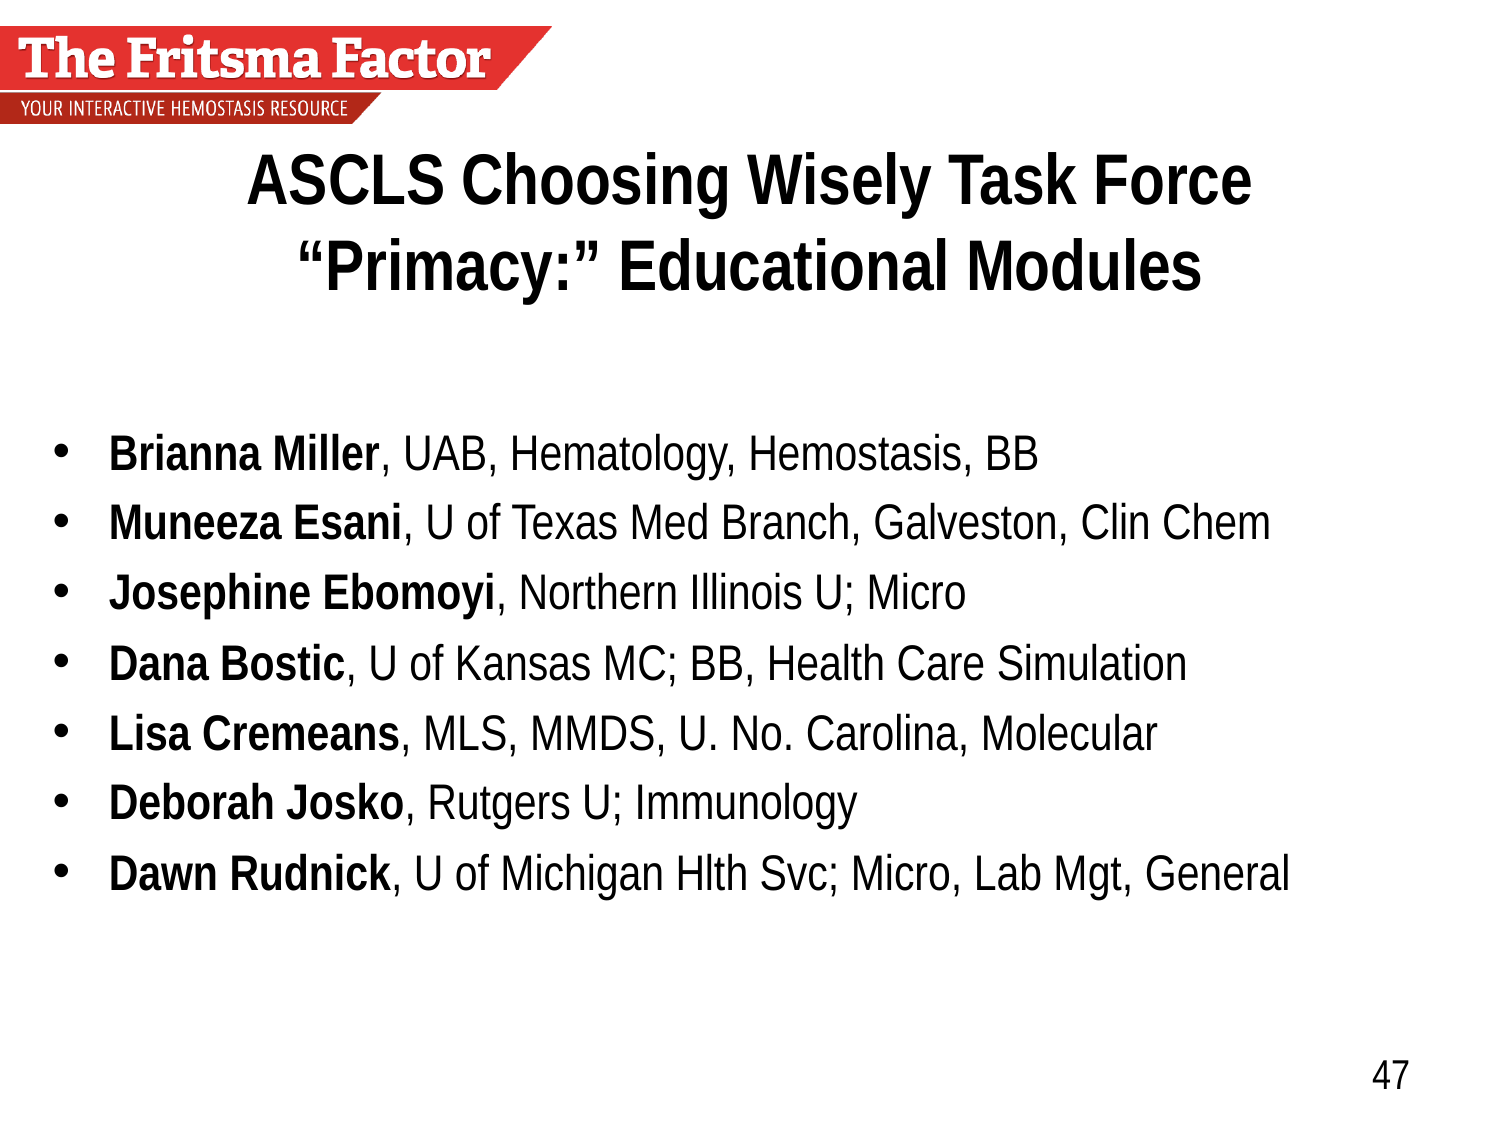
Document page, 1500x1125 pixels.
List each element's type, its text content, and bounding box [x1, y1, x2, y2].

slide_number 47 [1074, 1042, 1425, 1103]
title ASCLS Choosing Wisely Task Force “Primacy:” Educational Modules [75, 125, 1425, 313]
list Brianna Miller, UAB, Hematology, Hemostasis, BB Muneeza Esani, U of Texas Med Branch, Galveston, Clin Chem Josephine Ebomoyi, Northern Illinois U; Micro Dana Bostic, U of Kansas MC; BB, Health Care Simulation Lisa Cremeans, MLS, MMDS, U. No. Carolina, Molecular Deborah Josko, Rutgers U; Immunology Dawn Rudnick, U of Michigan Hlth Svc; Micro, Lab Mgt, General [37, 412, 1400, 938]
picture [0, 26, 552, 124]
